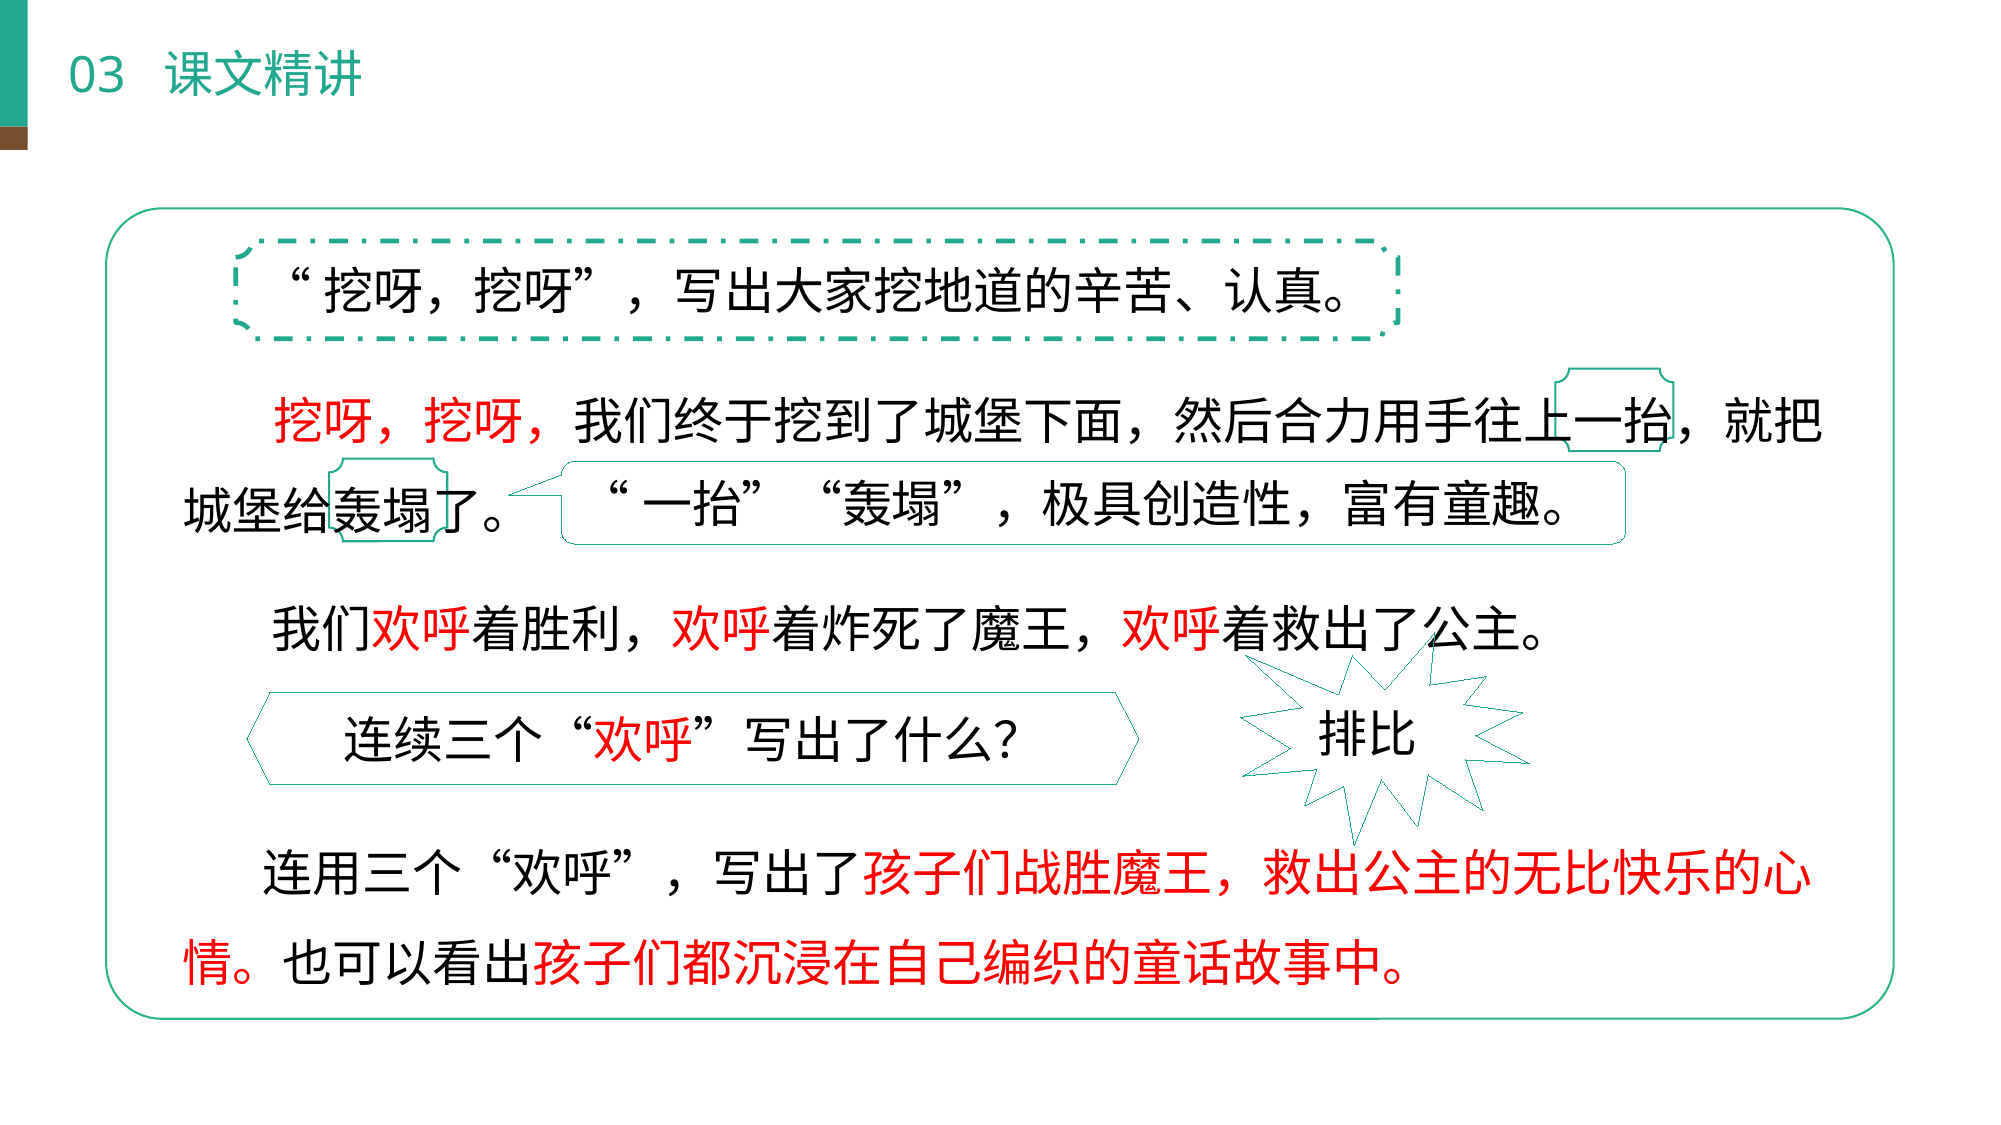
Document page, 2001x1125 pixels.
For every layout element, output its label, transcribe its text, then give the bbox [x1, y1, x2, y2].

list 03 课文精讲 [54, 41, 423, 127]
text_box 我们欢呼着胜利，欢呼着炸死了魔王，欢呼着救出了公主。 [188, 559, 1613, 665]
text_box 连用三个“欢呼”，写出了孩子们战胜魔王，救出公主的无比快乐的心情。也可以看出孩子们都沉浸在自己编织的童话故事中。 [167, 803, 1838, 999]
text_box “挖呀，挖呀”，写出大家挖地道的辛苦、认真。 [235, 241, 1399, 339]
text_box “一抬”“轰塌”，极具创造性，富有童趣。 [508, 461, 1626, 545]
text_box 排比 [1240, 632, 1530, 846]
text_box 连续三个“欢呼”写出了什么？ [246, 692, 1139, 785]
text_box 挖呀，挖呀，我们终于挖到了城堡下面，然后合力用手往上一抬，就把城堡给轰塌了。 [167, 352, 1853, 547]
